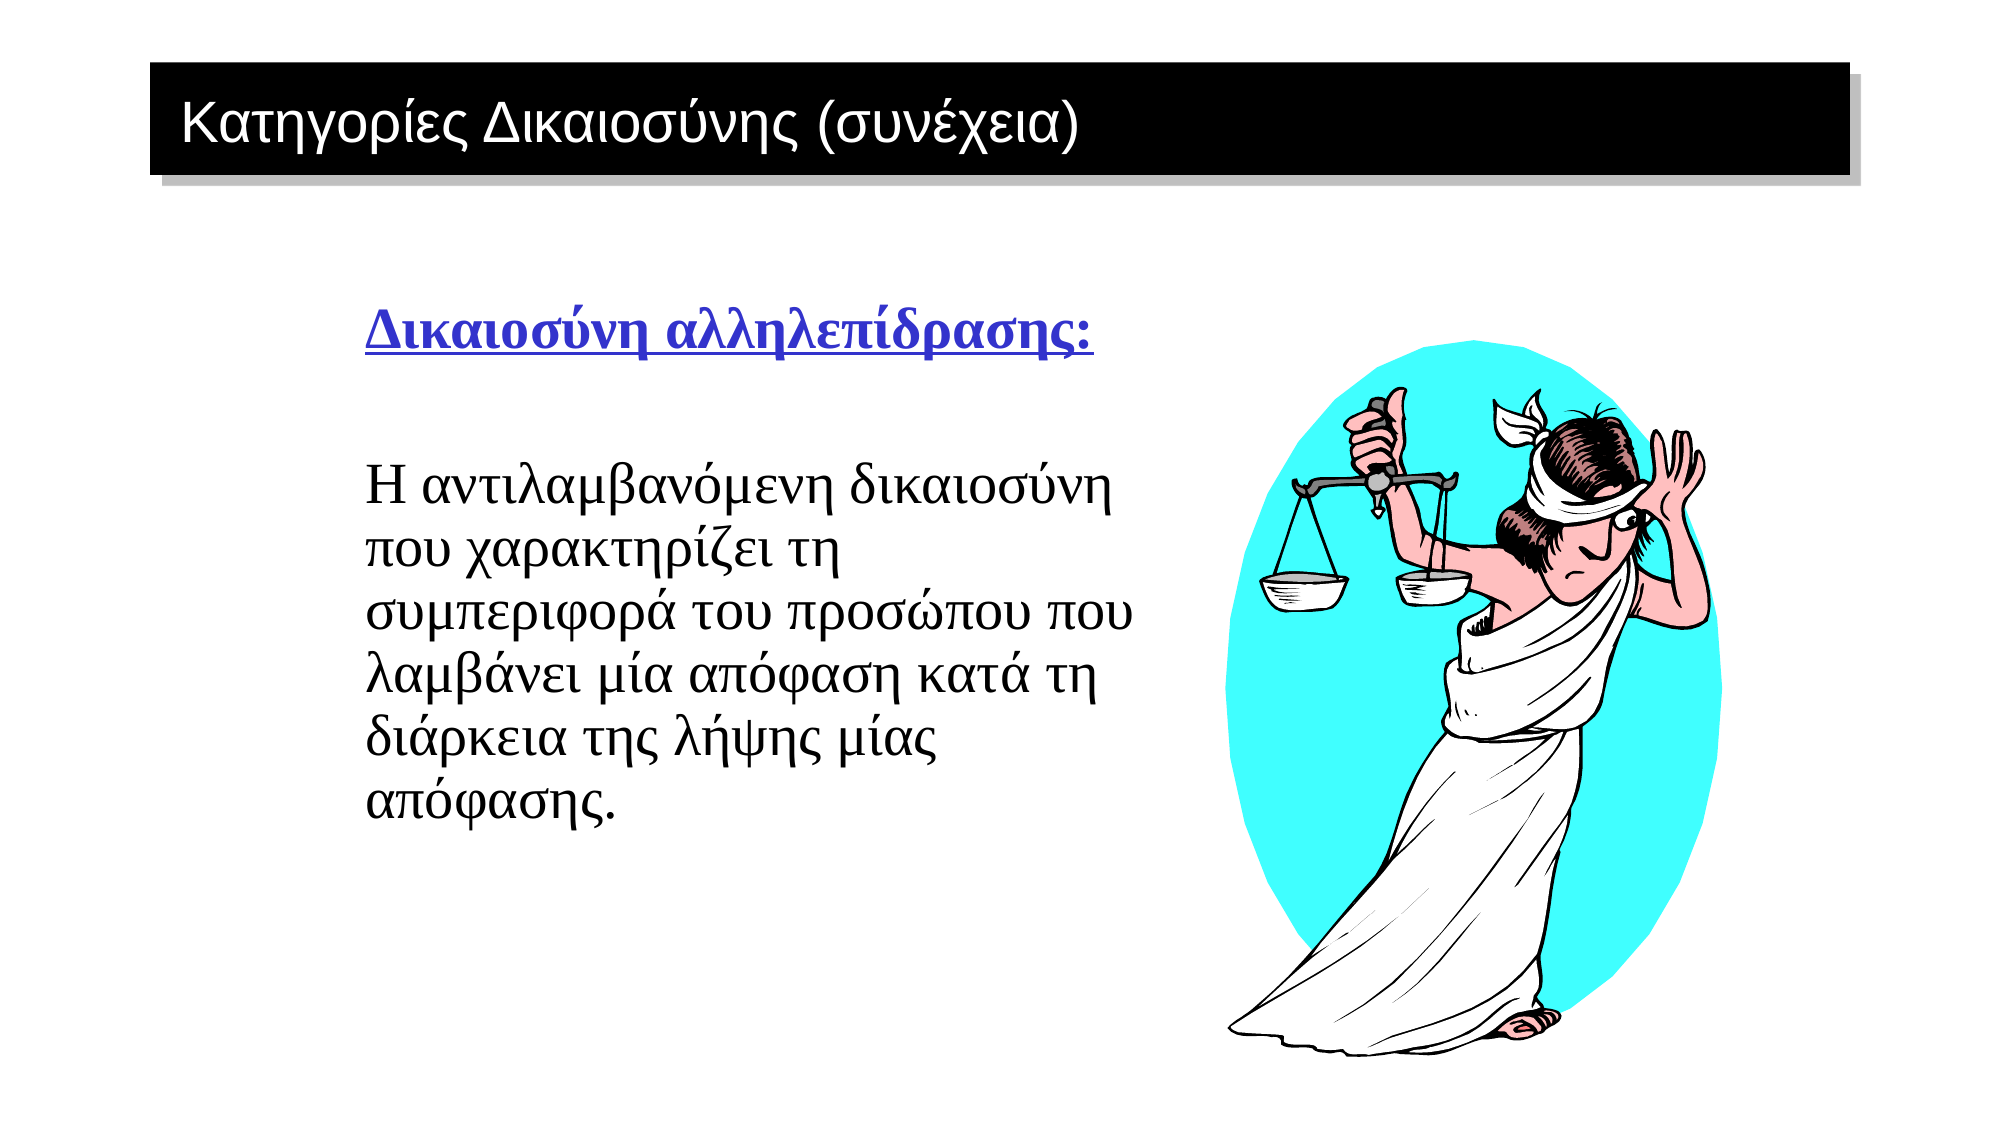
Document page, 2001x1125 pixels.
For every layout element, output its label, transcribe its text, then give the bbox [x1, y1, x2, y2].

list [1224, 337, 1725, 1059]
text_box Δικαιοσύνη αλληλεπίδρασης: Η αντιλαμβανόμενη δικαιοσύνη που χαρακτηρίζει τη συμπεριφορά του προσώπου που λαμβάνει μία απόφαση κατά τη διάρκεια της λήψης μίας απόφασης. [350, 290, 1178, 839]
title Κατηγορίες Δικαιοσύνης (συνέχεια) [145, 58, 1855, 180]
